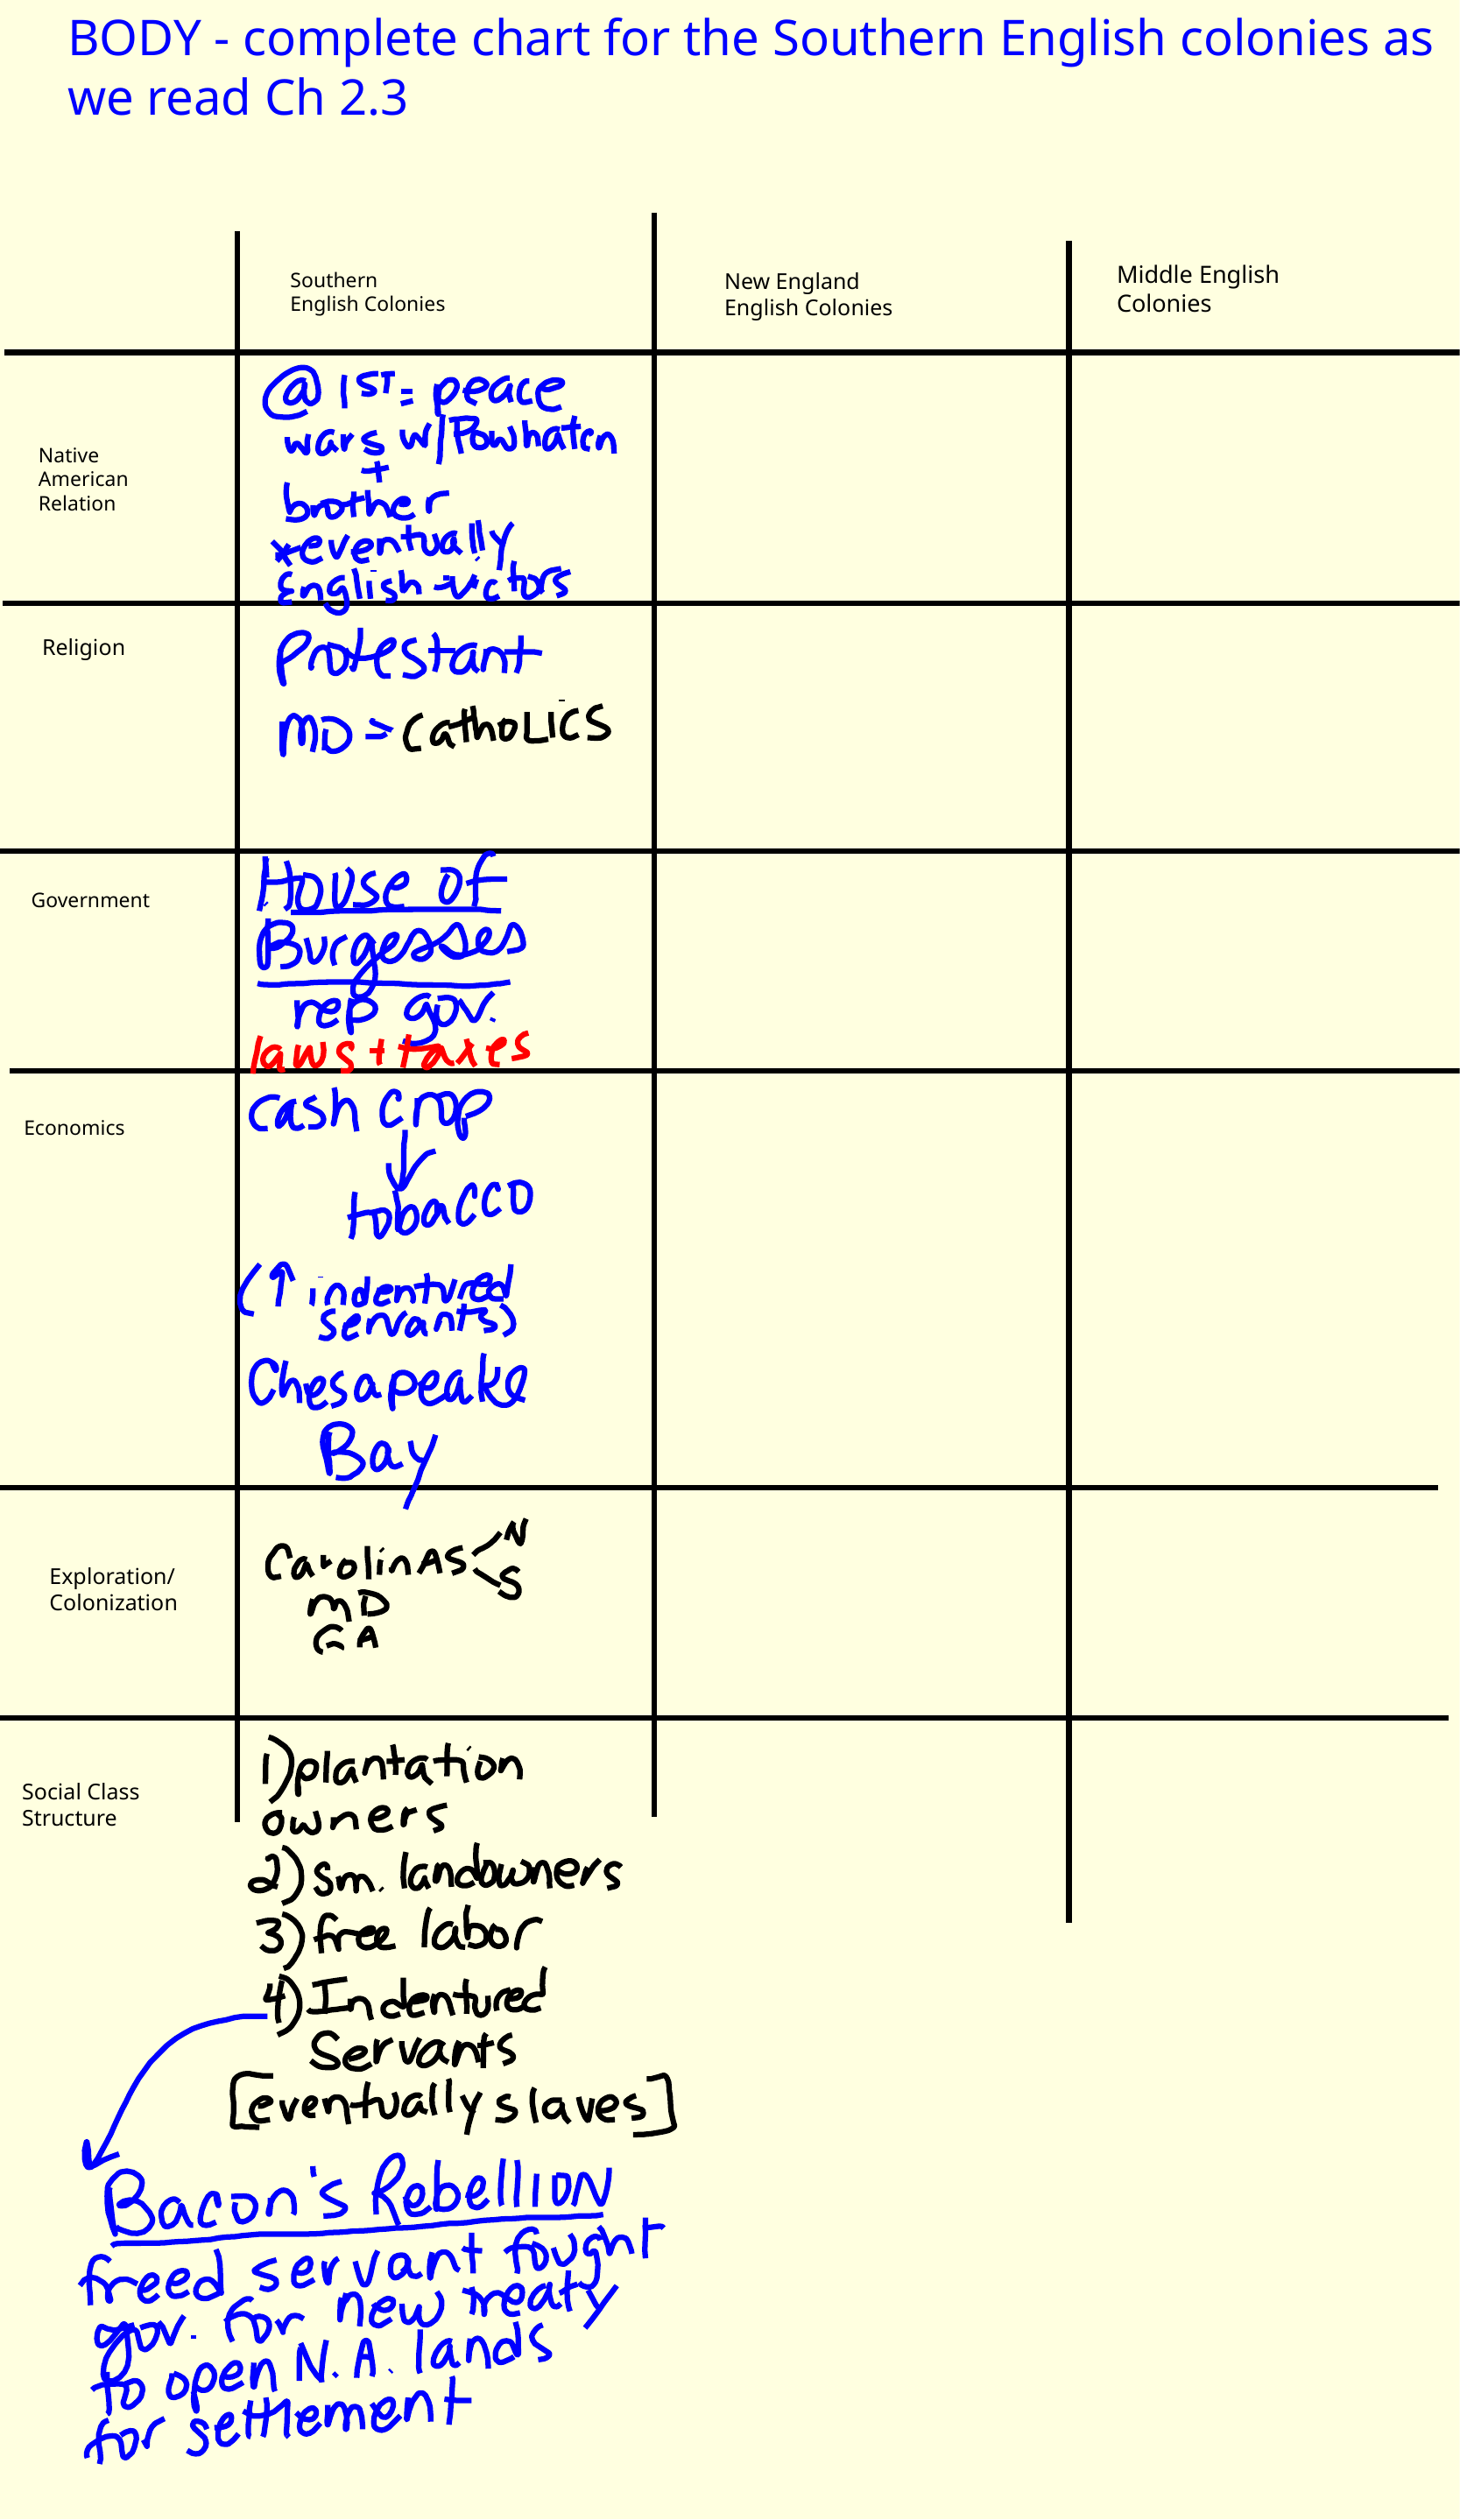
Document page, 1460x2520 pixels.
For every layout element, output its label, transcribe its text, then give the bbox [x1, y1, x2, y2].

text_box Social Class Structure [9, 1770, 225, 1837]
text_box Native American Relation [25, 435, 194, 521]
text_box Middle English Colonies [1104, 253, 1336, 324]
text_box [232, 1736, 675, 2136]
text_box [250, 1087, 531, 1240]
text_box Southern English Colonies [277, 260, 540, 322]
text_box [281, 714, 392, 756]
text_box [79, 2016, 665, 2465]
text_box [257, 853, 524, 1031]
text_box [267, 1518, 526, 1653]
text_box Economics [11, 1109, 201, 1146]
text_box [252, 1032, 529, 1074]
text_box New England English Colonies [711, 260, 975, 327]
text_box Government [18, 881, 223, 919]
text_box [264, 367, 615, 614]
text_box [250, 1353, 525, 1510]
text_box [239, 1264, 514, 1339]
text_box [405, 700, 609, 750]
text_box Religion [29, 627, 183, 667]
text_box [279, 627, 543, 685]
text_box Exploration/ Colonization [36, 1556, 234, 1622]
text_box BODY - complete chart for the Southern English colonies as we read Ch 2.3 [54, 0, 1449, 131]
